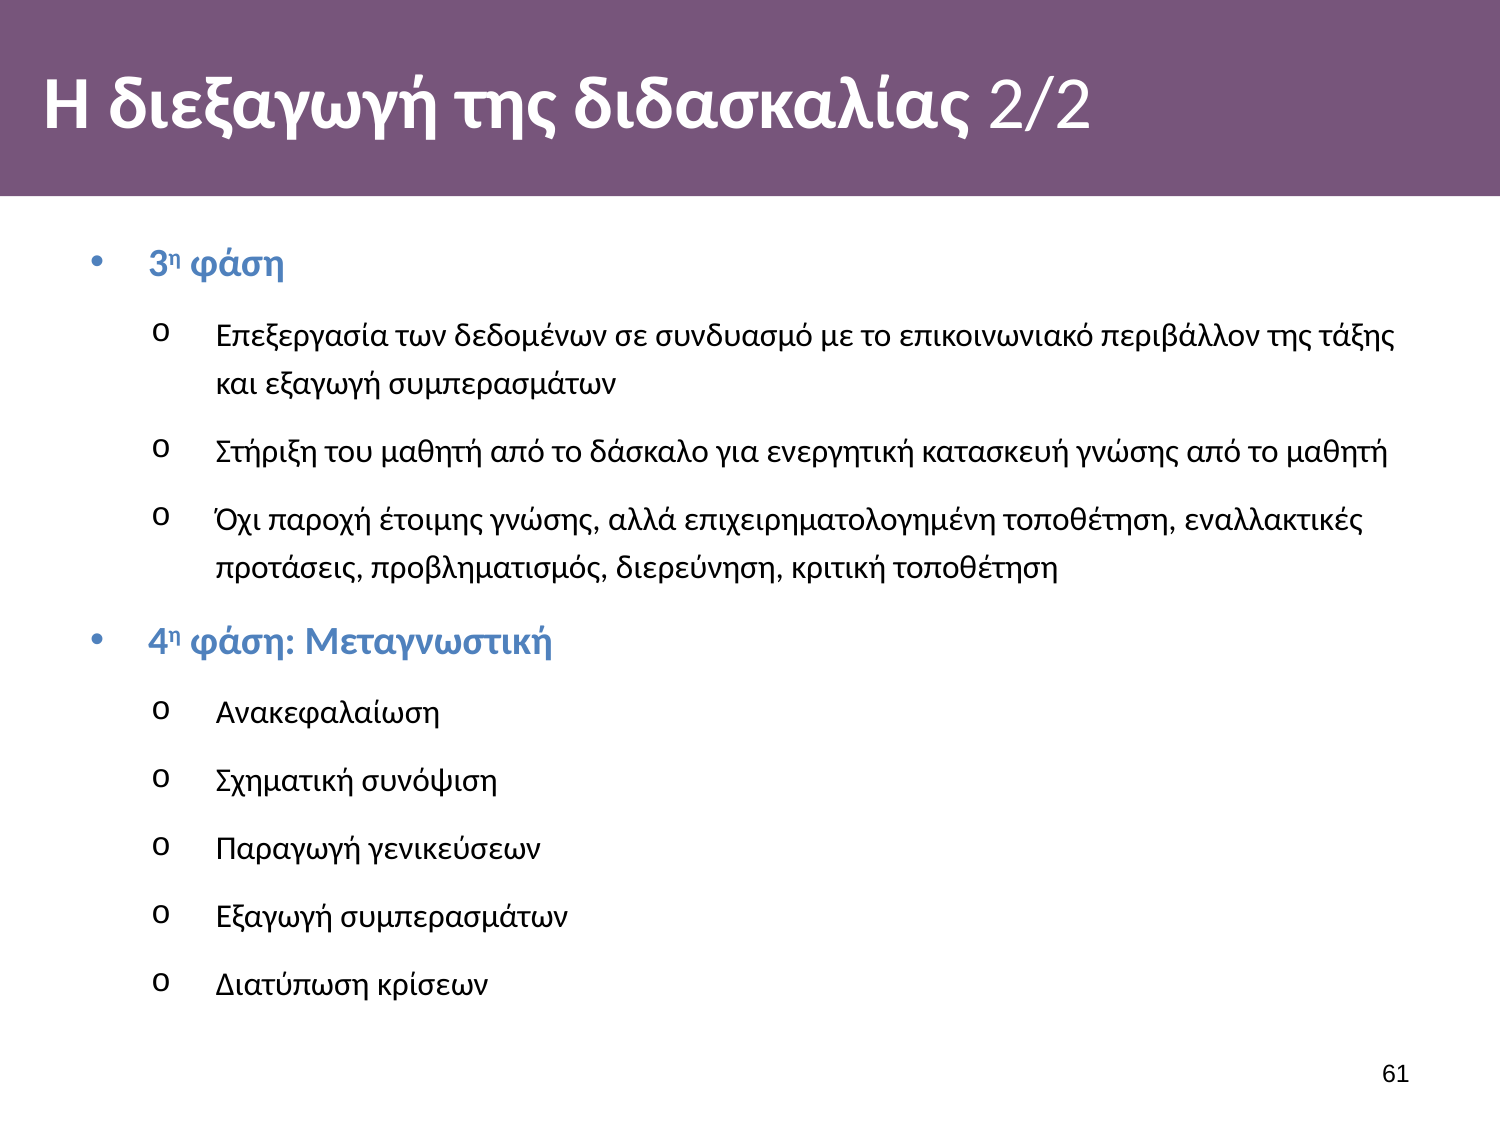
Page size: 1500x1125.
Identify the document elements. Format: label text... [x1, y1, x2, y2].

title Η διεξαγωγή της διδασκαλίας 2/2 [0, 0, 1500, 197]
slide_number 60 [1074, 1042, 1425, 1103]
list 3η φάση Επεξεργασία των δεδομένων σε συνδυασμό με το επικοινωνιακό περιβάλλον της τάξης και εξαγωγή συμπερασμάτων Στήριξη του μαθητή από το δάσκαλο για ενεργητική κατασκευή γνώσης από το μαθητή Όχι παροχή έτοιμης γνώσης, αλλά επιχειρηματολογημένη τοποθέτηση, εναλλακτικές προτάσεις, προβληματισμός, διερεύνηση, κριτική τοποθέτηση 4η φάση: Μεταγνωστική Ανακεφαλαίωση Σχηματική συνόψιση Παραγωγή γενικεύσεων Εξαγωγή συμπερασμάτων Διατύπωση κρίσεων [75, 219, 1425, 1024]
